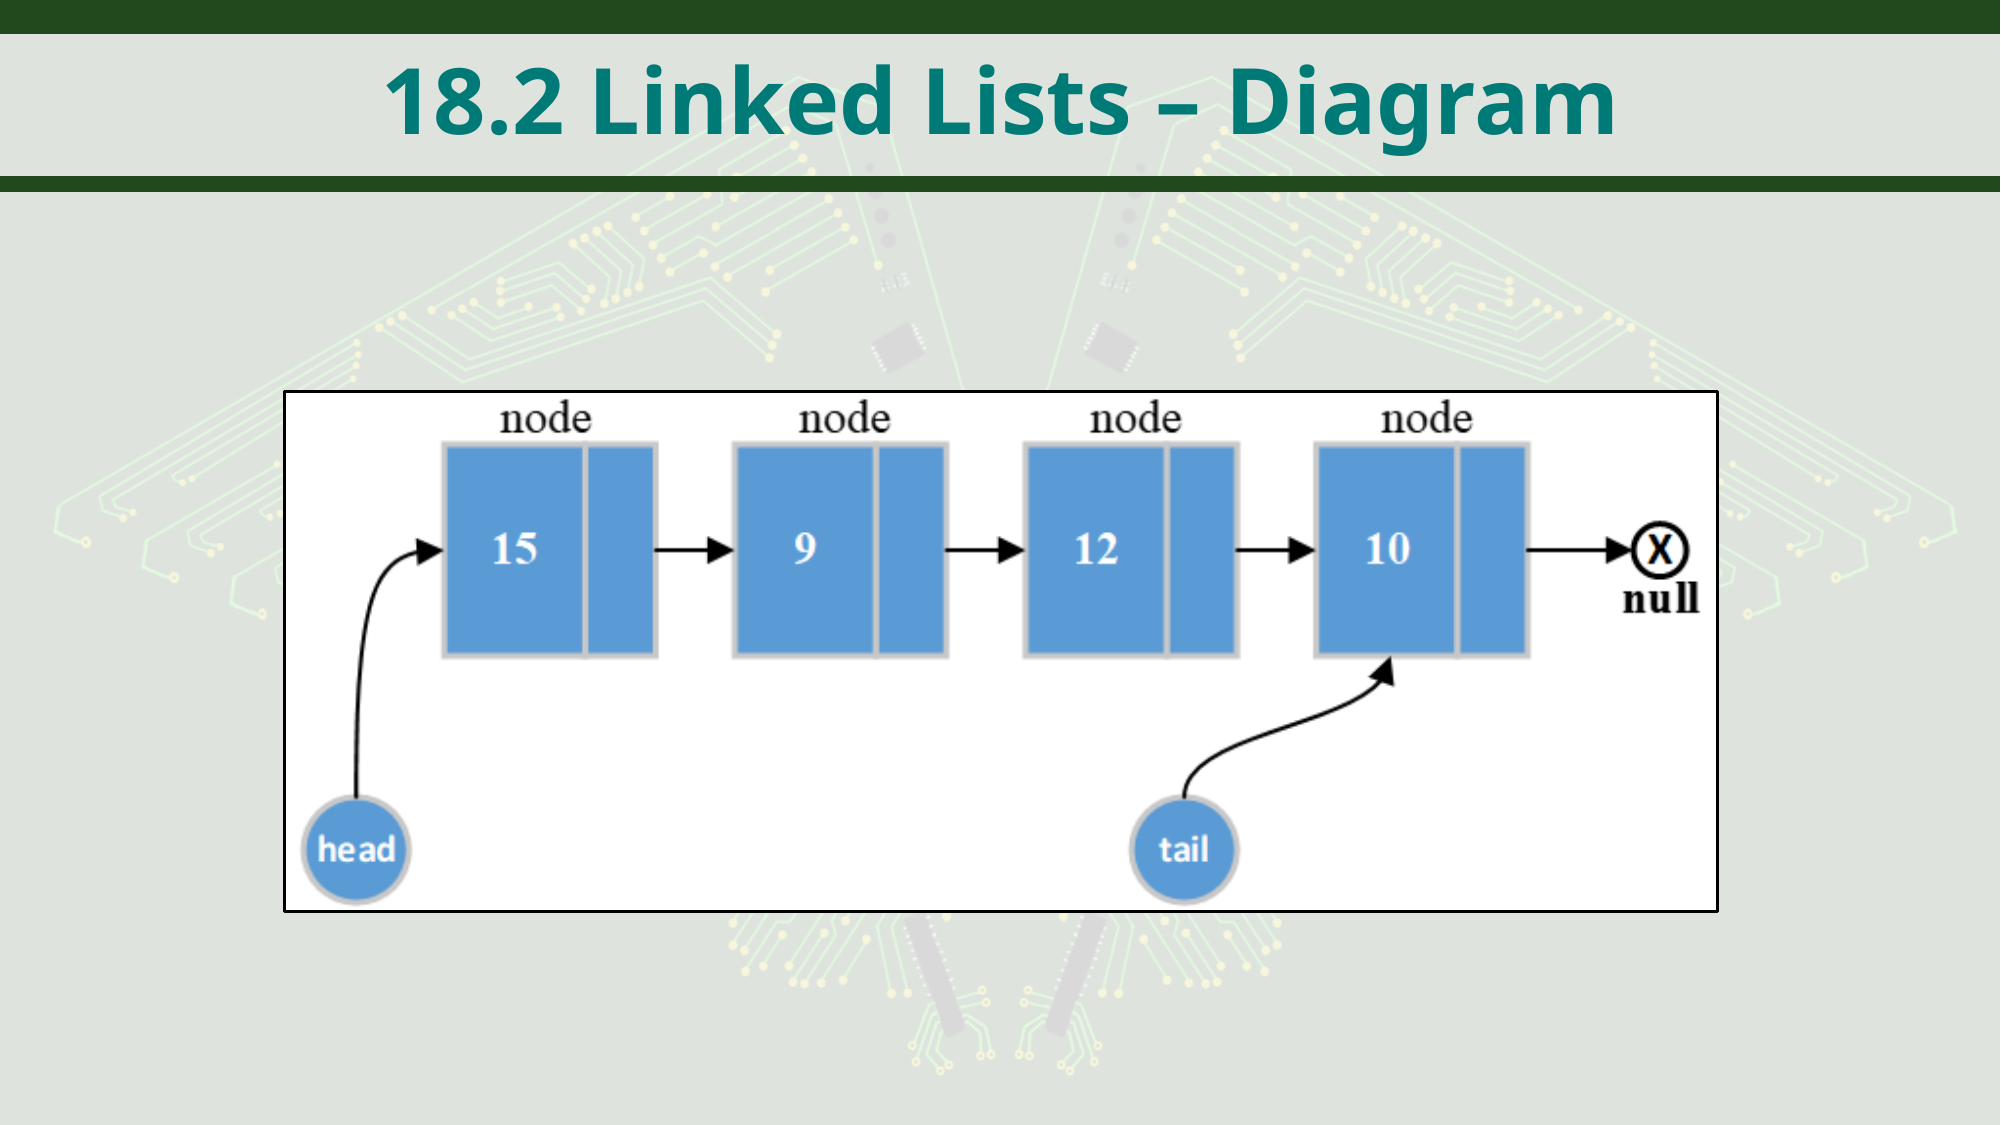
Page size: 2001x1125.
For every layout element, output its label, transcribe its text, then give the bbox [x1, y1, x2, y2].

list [286, 392, 1716, 911]
title 18.2 Linked Lists – Diagram [13, 36, 1989, 173]
